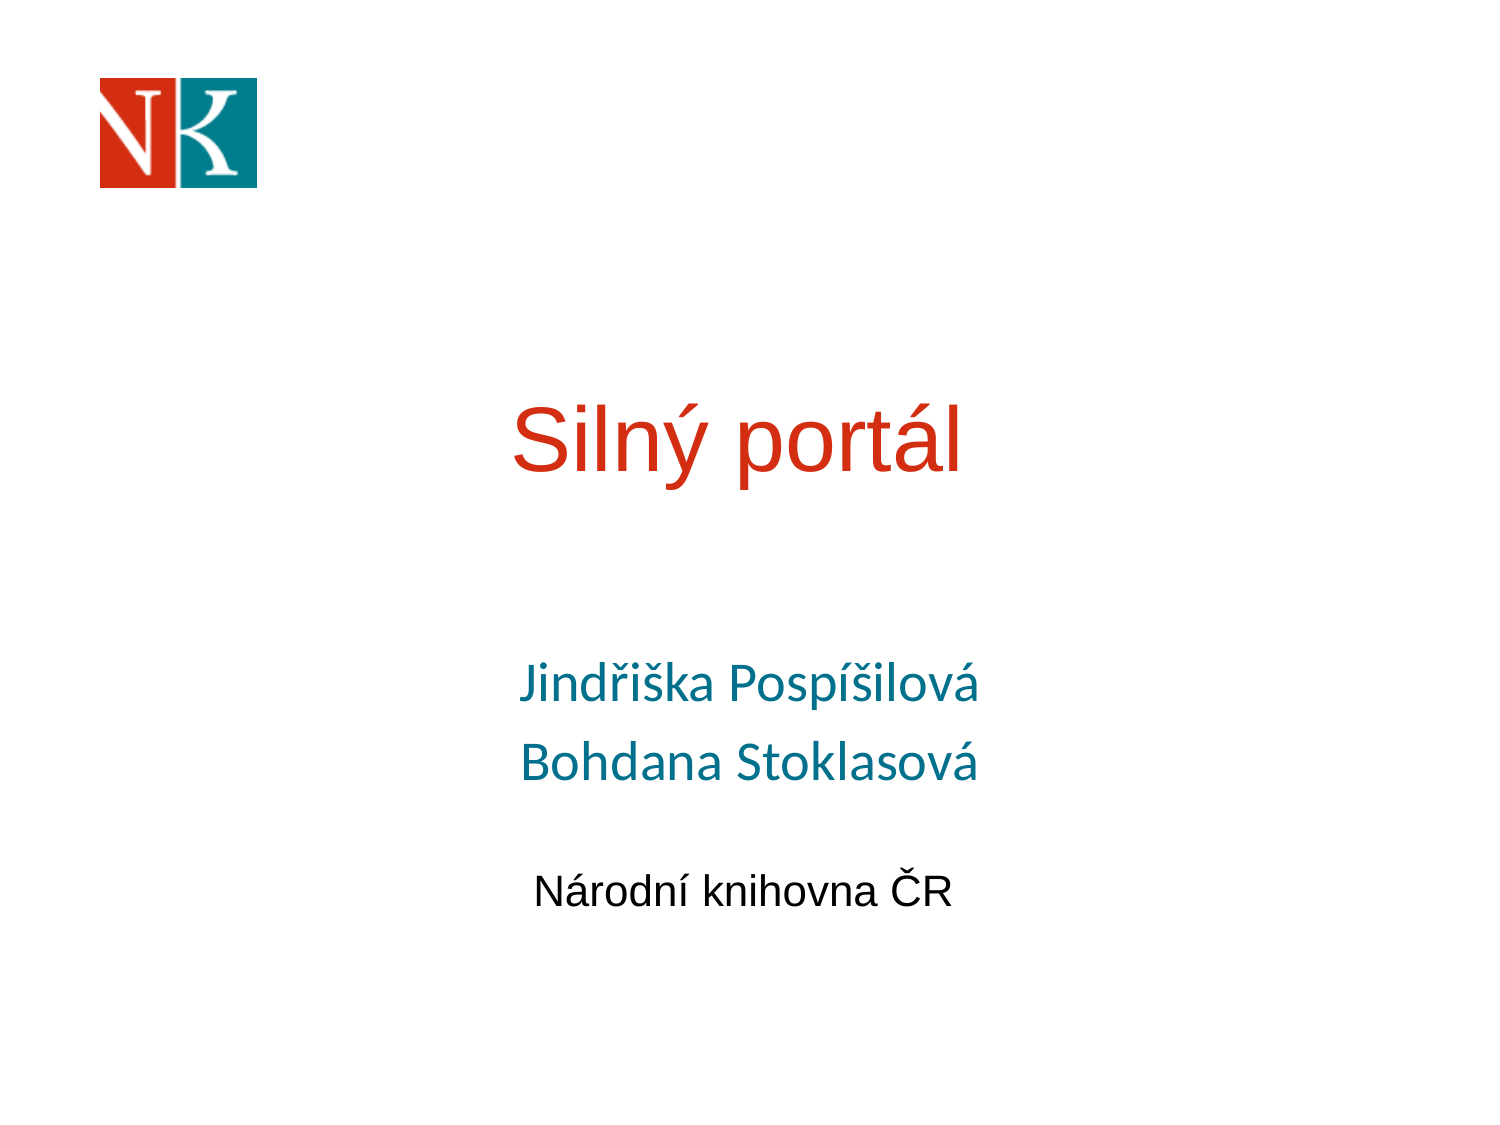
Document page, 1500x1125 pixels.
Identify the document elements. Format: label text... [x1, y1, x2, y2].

picture [99, 77, 257, 188]
title Silný portál [112, 278, 1388, 591]
subtitle Jindřiška Pospíšilová Bohdana Stoklasová Národní knihovna ČR [225, 637, 1275, 925]
